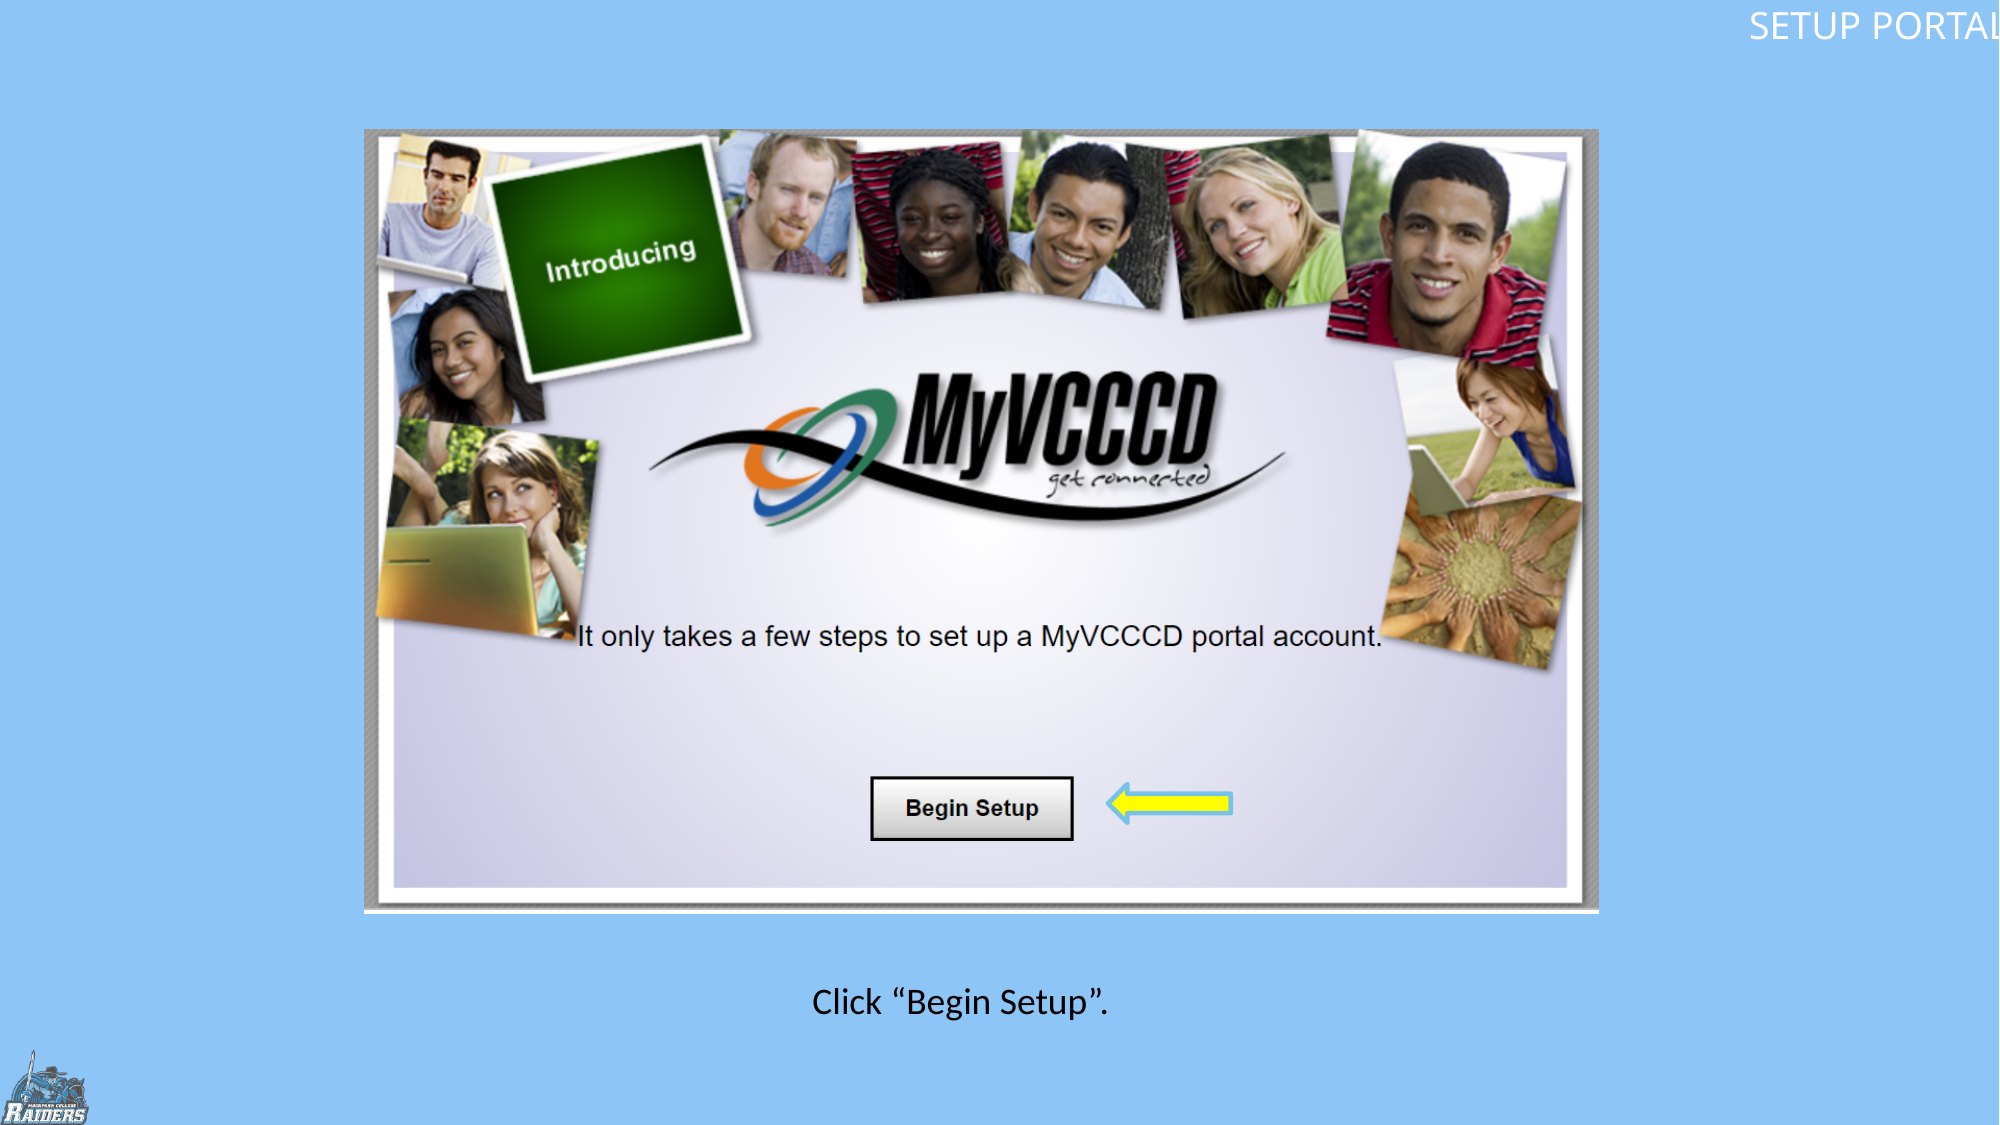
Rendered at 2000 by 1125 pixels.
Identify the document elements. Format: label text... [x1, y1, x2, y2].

picture [0, 1049, 89, 1125]
picture [364, 129, 1599, 914]
text_box SETUP PORTAL [1734, 0, 2000, 55]
text_box Click “Begin Setup”. [610, 969, 1312, 1030]
